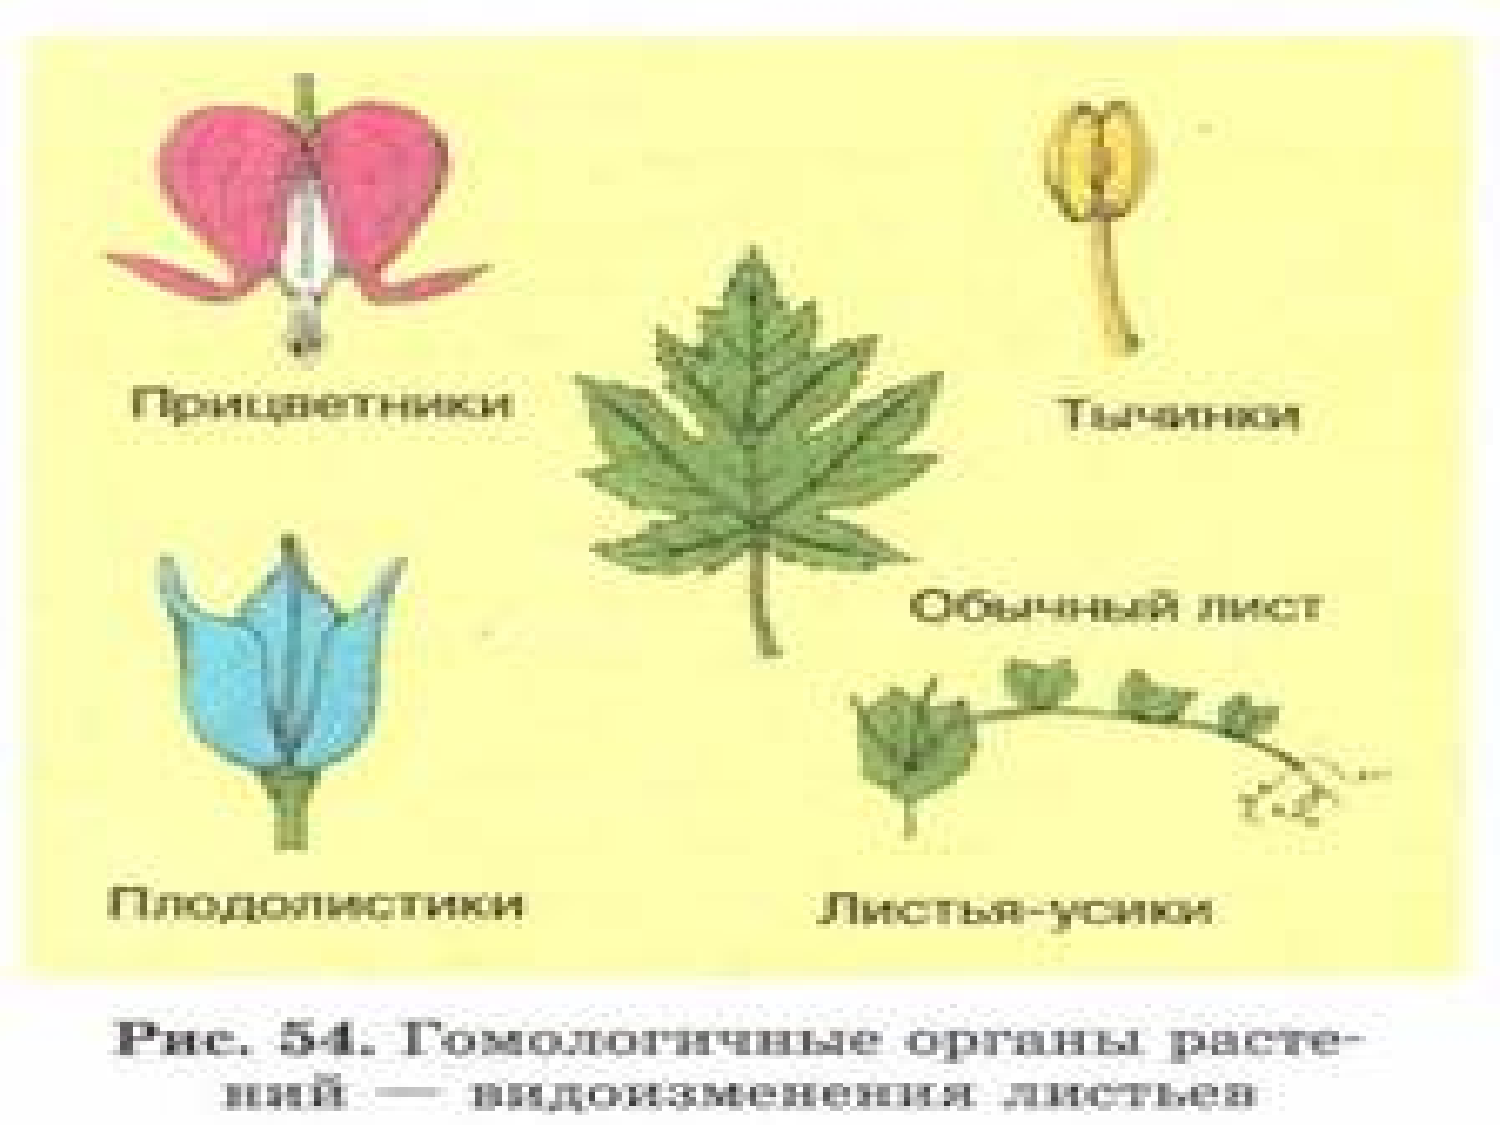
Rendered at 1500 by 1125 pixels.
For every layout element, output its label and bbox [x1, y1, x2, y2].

list [0, 0, 1500, 1125]
